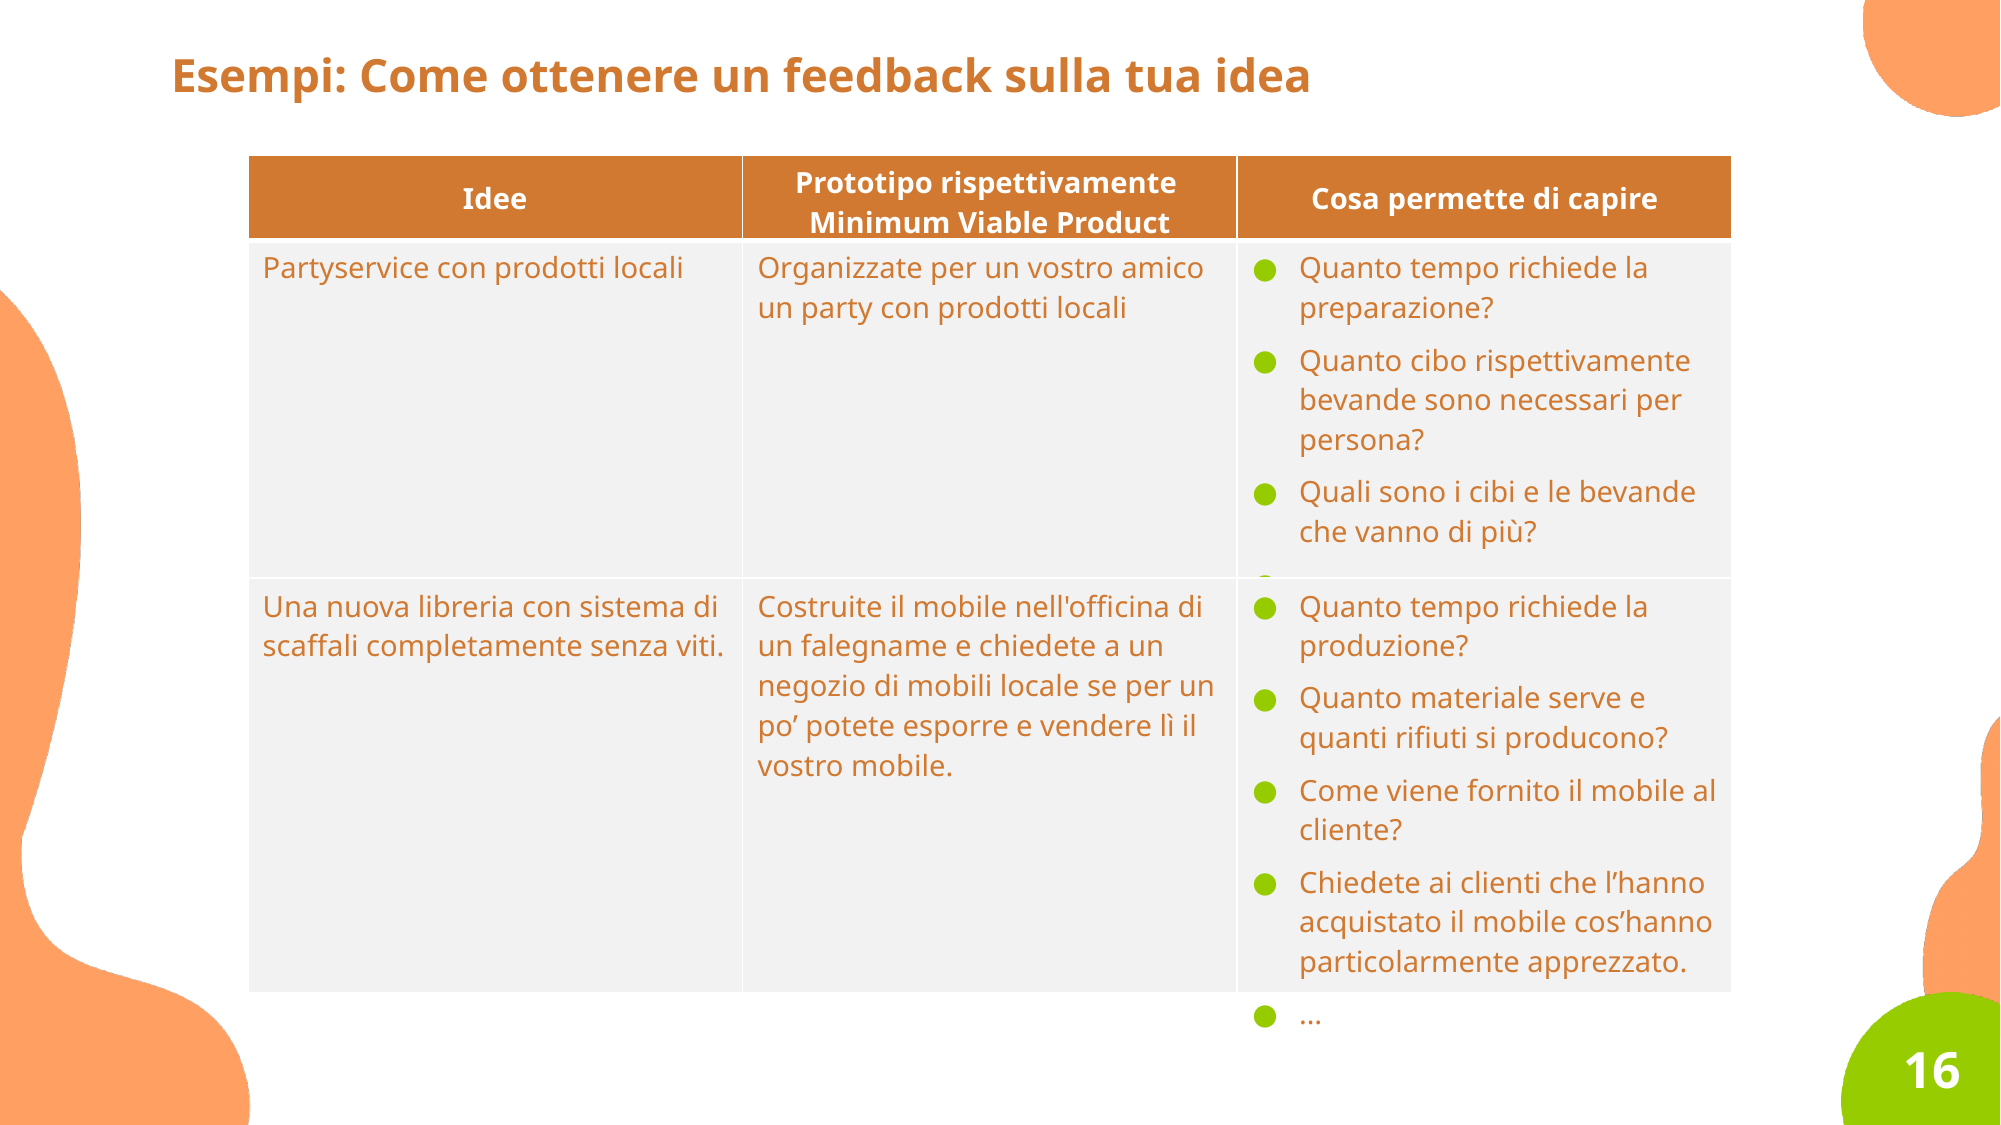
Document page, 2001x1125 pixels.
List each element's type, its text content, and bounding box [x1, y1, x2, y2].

table_header Prototipo rispettivamente Minimum Viable Product [743, 156, 1236, 238]
picture [1853, 0, 2000, 125]
table_header Idee [249, 156, 742, 238]
table_cell Partyservice con prodotti locali [249, 243, 742, 577]
picture [1841, 699, 2001, 1125]
table_cell Quanto tempo richiede la produzione? Quanto materiale serve e quanti rifiuti si producono? Come viene fornito il mobile al cliente? Chiedete ai clienti che l’hanno acquistato il mobile cos’hanno particolarmente apprezzato. … [1238, 579, 1731, 992]
slide_number 16 [1888, 1042, 1976, 1103]
text_box Esempi: Come ottenere un feedback sulla tua idea [156, 39, 1732, 109]
table_cell Organizzate per un vostro amico un party con prodotti locali [743, 243, 1236, 577]
table_header Cosa permette di capire [1238, 156, 1731, 238]
picture [0, 209, 275, 1125]
table_cell Costruite il mobile nell'officina di un falegname e chiedete a un negozio di mobili locale se per un po’ potete esporre e vendere lì il vostro mobile. [743, 579, 1236, 992]
table_cell Quanto tempo richiede la preparazione? Quanto cibo rispettivamente bevande sono necessari per persona? Quali sono i cibi e le bevande che vanno di più? … [1238, 243, 1731, 577]
table_cell Una nuova libreria con sistema di scaffali completamente senza viti. [249, 579, 742, 992]
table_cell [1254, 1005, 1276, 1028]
